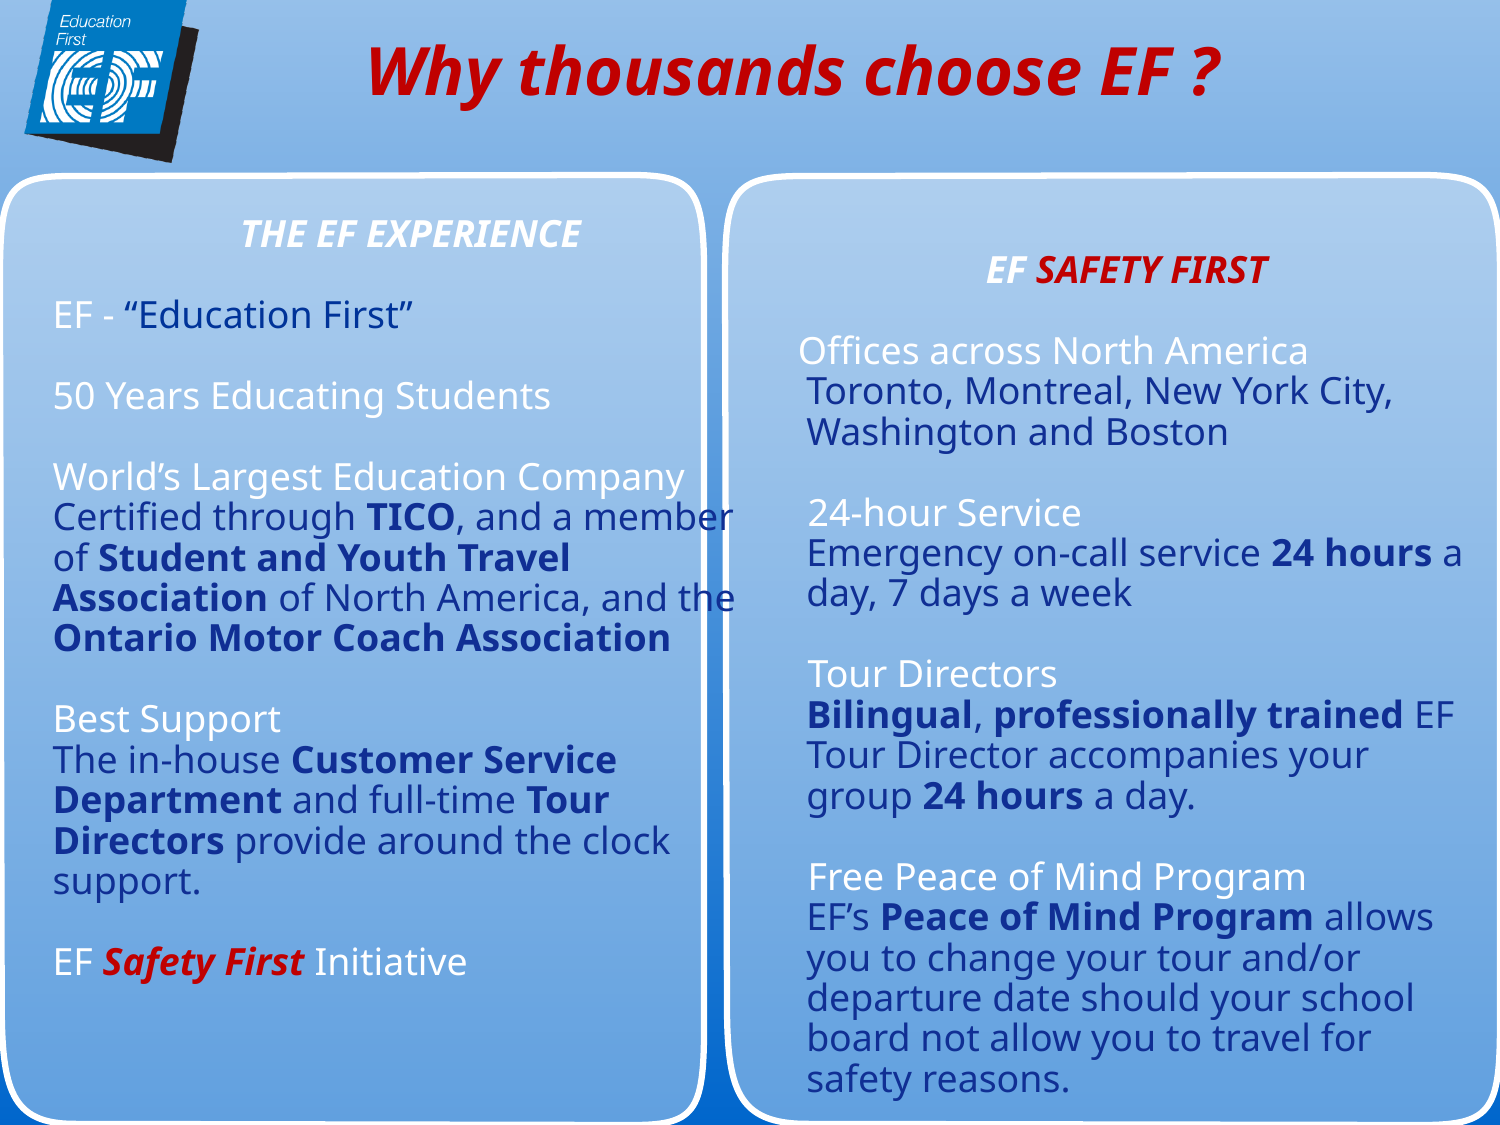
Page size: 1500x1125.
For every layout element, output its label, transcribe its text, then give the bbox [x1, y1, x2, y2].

picture [24, 0, 201, 163]
list THE EF EXPERIENCE EF - “Education First” 50 Years Educating Students World’s Largest Education Company Certified through TICO, and a member of Student and Youth Travel Association of North America, and the Ontario Motor Coach Association Best Support The in-house Customer Service Department and full-time Tour Directors provide around the clock support. EF Safety First Initiative EF SAFETY FIRST Offices across North America Toronto, Montreal, New York City, Washington and Boston 24-hour Service Emergency on-call service 24 hours a day, 7 days a week Tour Directors Bilingual, professionally trained EF Tour Director accompanies your group 24 hours a day. Free Peace of Mind Program EF’s Peace of Mind Program allows you to change your tour and/or departure date should your school board not allow you to travel for safety reasons. [37, 162, 1500, 1038]
title Why thousands choose EF ? [349, 0, 1297, 138]
text_box [727, 1038, 1500, 1125]
text_box [0, 178, 705, 1125]
